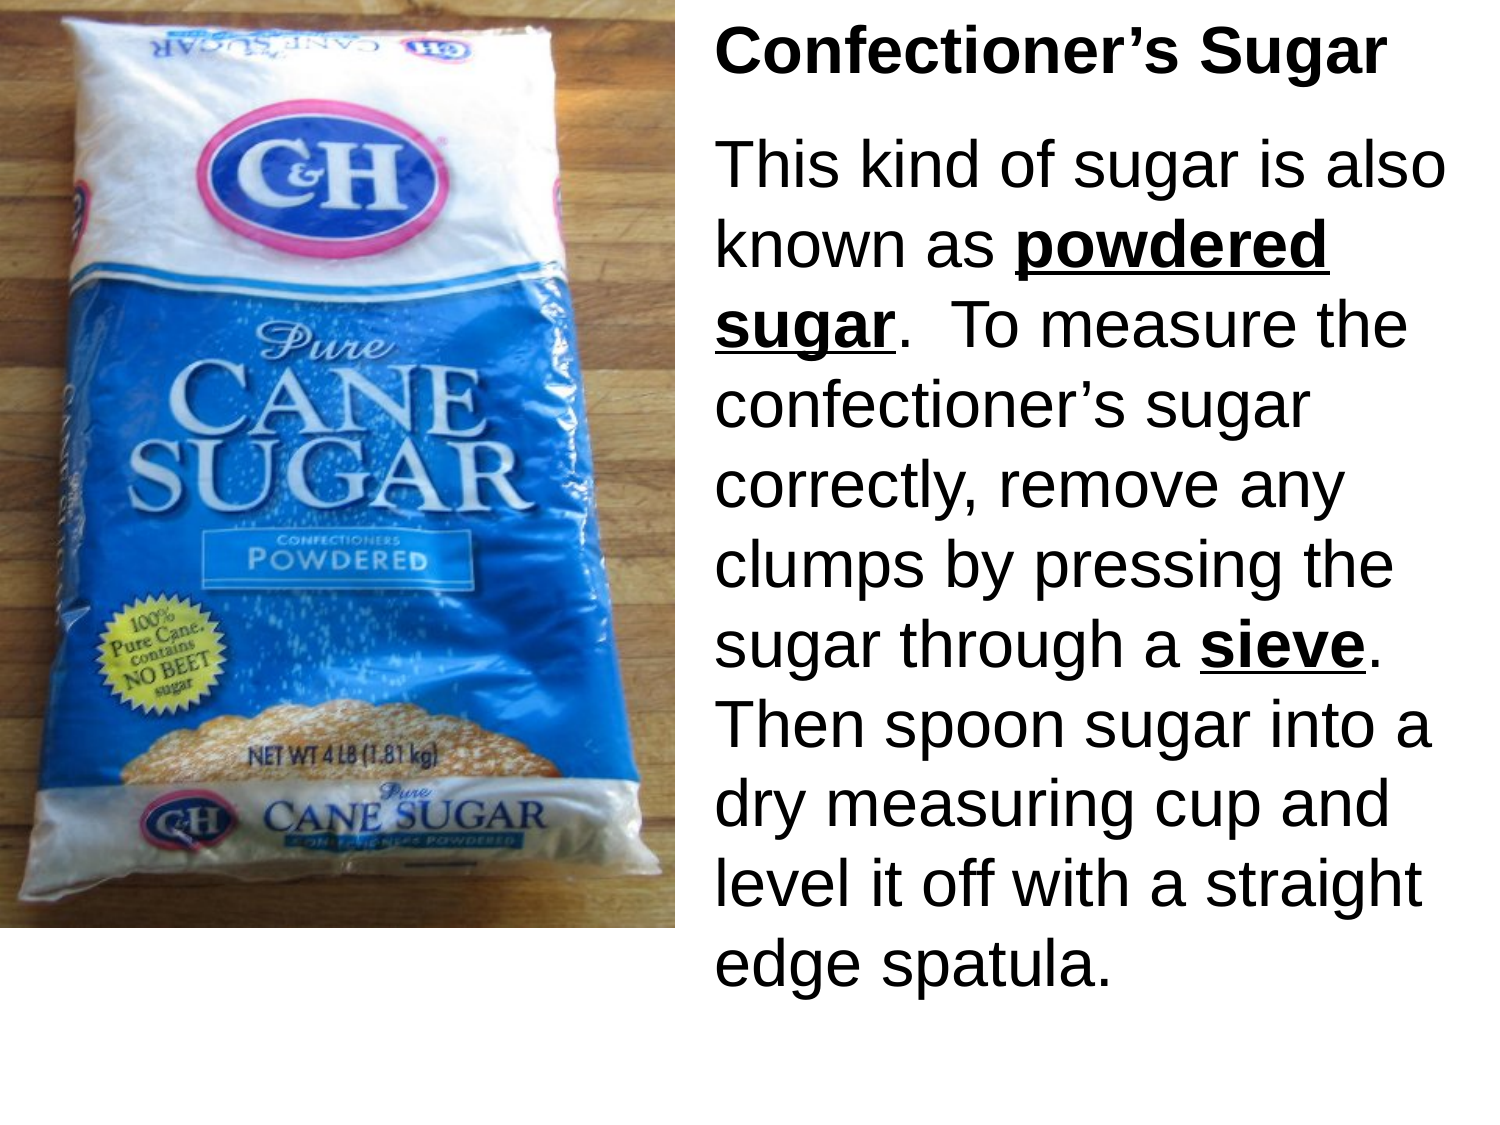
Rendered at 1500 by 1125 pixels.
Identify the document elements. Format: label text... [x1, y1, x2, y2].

picture [0, 0, 676, 929]
text_box Confectioner’s Sugar This kind of sugar is also known as powdered sugar. To measure the confectioner’s sugar correctly, remove any clumps by pressing the sugar through a sieve. Then spoon sugar into a dry measuring cup and level it off with a straight edge spatula. [699, 0, 1500, 1008]
